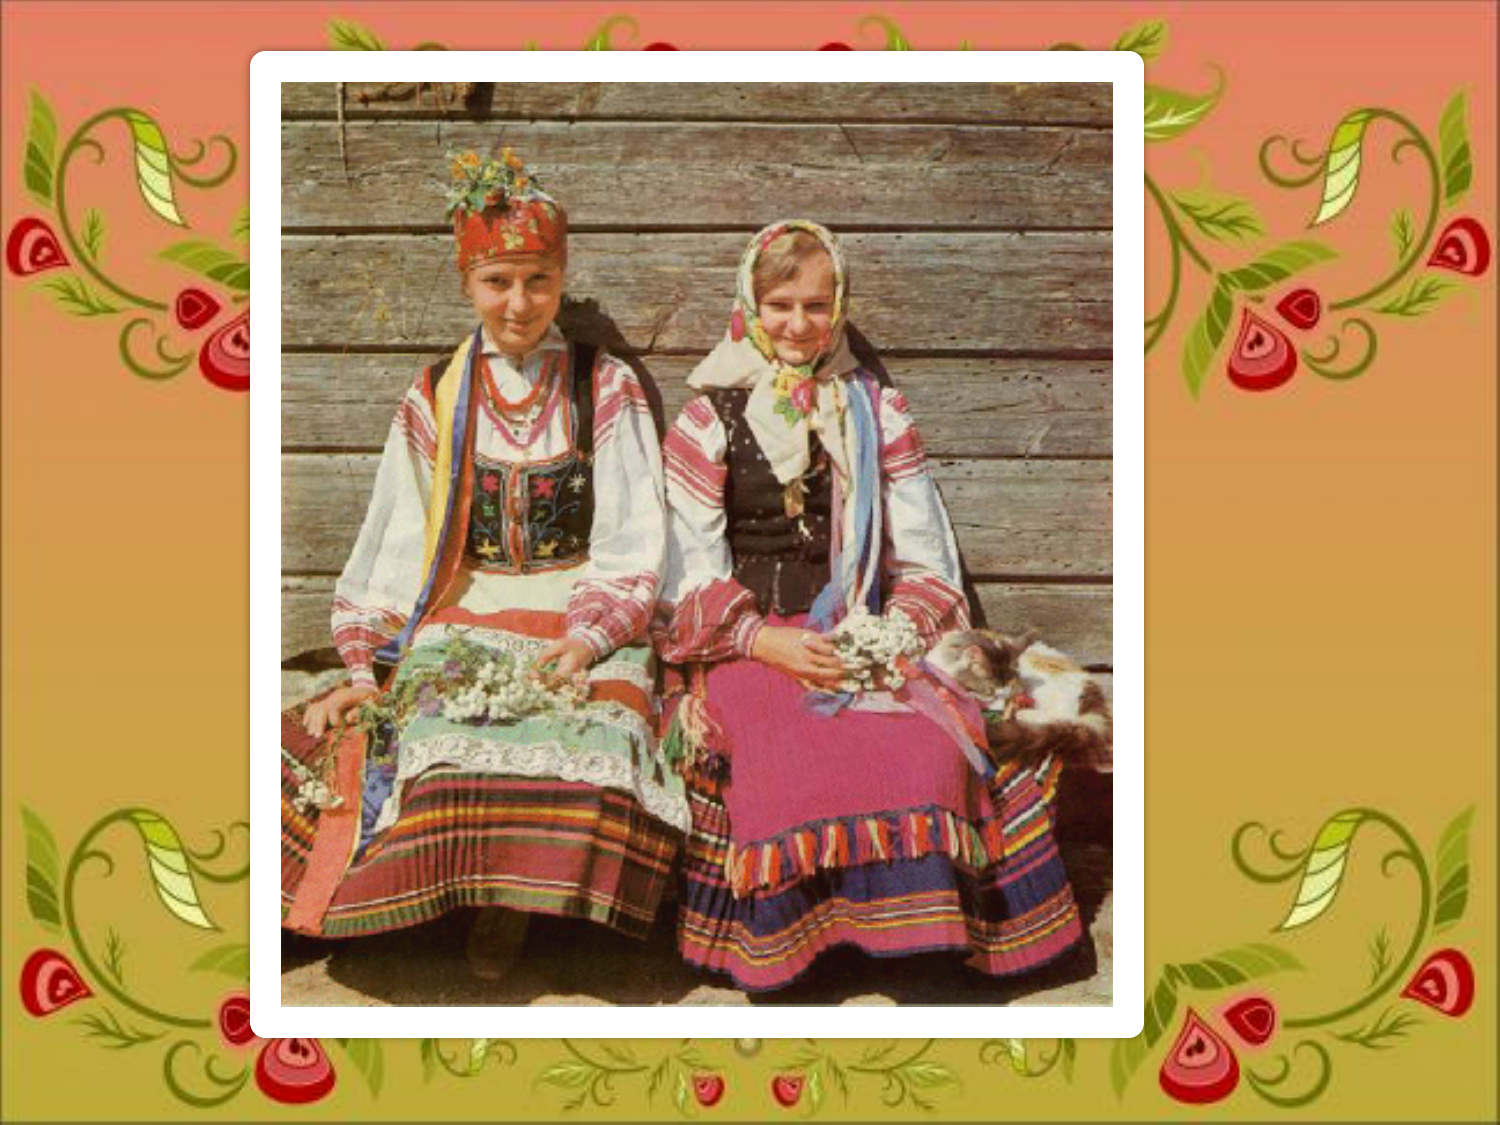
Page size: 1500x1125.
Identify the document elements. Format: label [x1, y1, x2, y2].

list [280, 81, 1114, 1007]
picture [0, 0, 1500, 1125]
